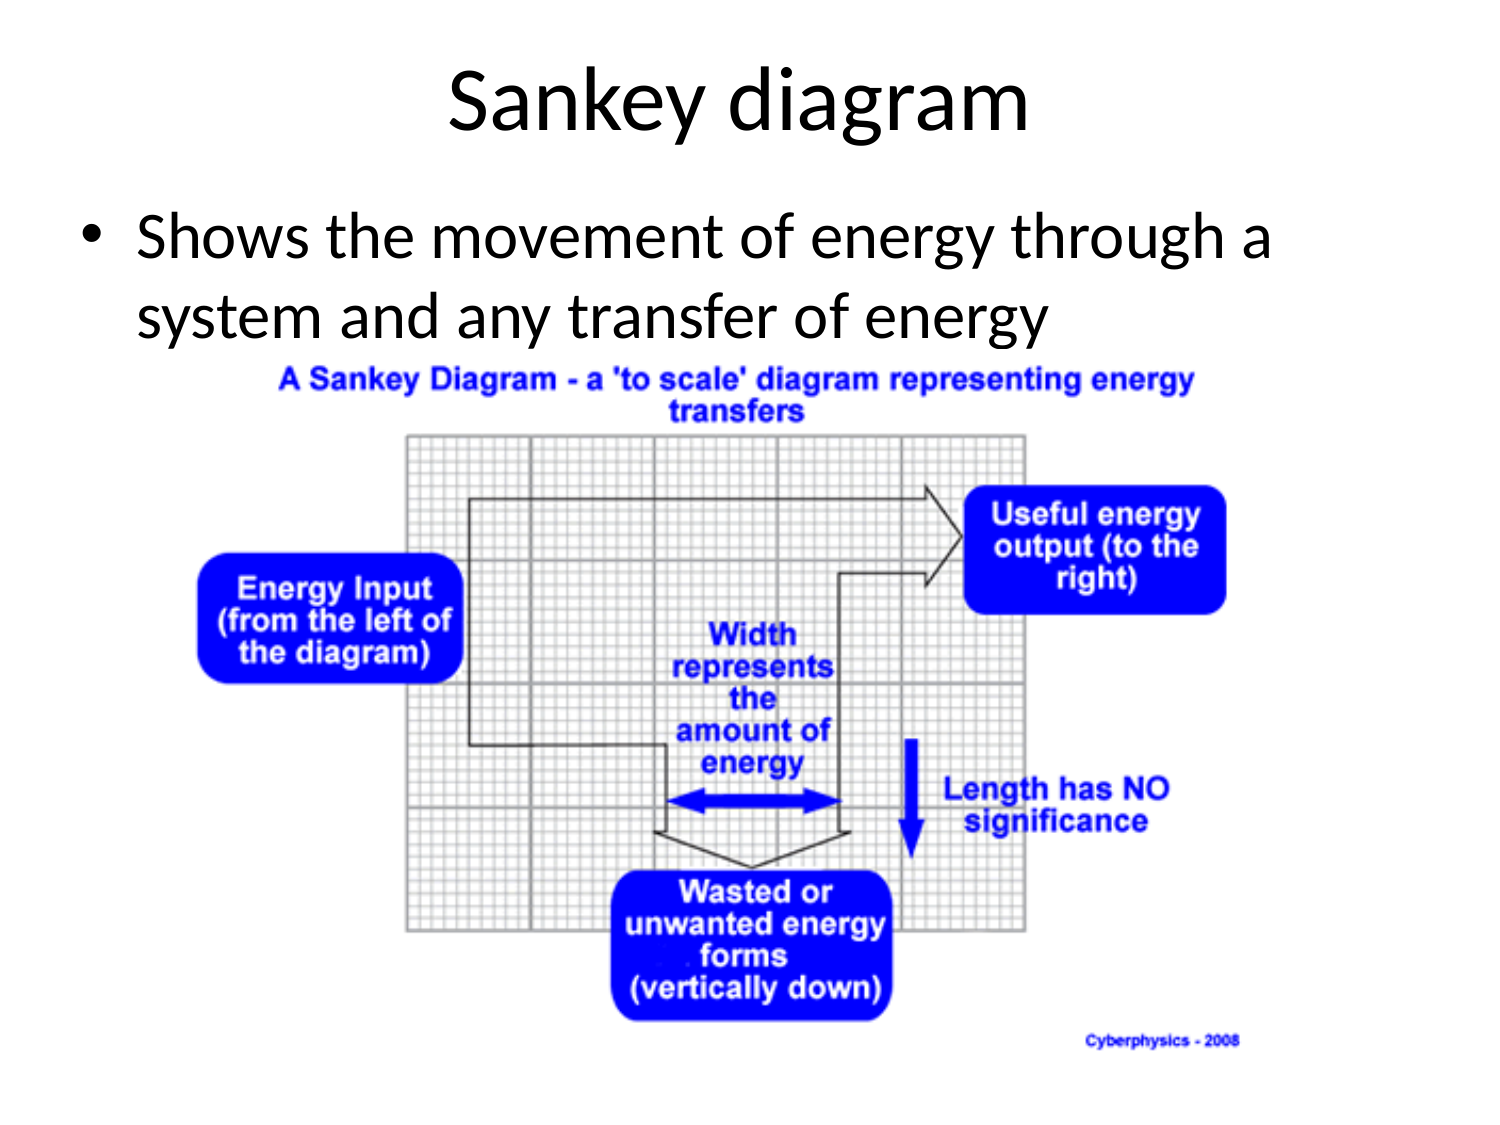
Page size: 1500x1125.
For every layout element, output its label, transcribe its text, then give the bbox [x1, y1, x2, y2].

title Sankey diagram [64, 0, 1415, 184]
picture [194, 349, 1260, 1059]
list Shows the movement of energy through a system and any transfer of energy [64, 184, 1415, 927]
